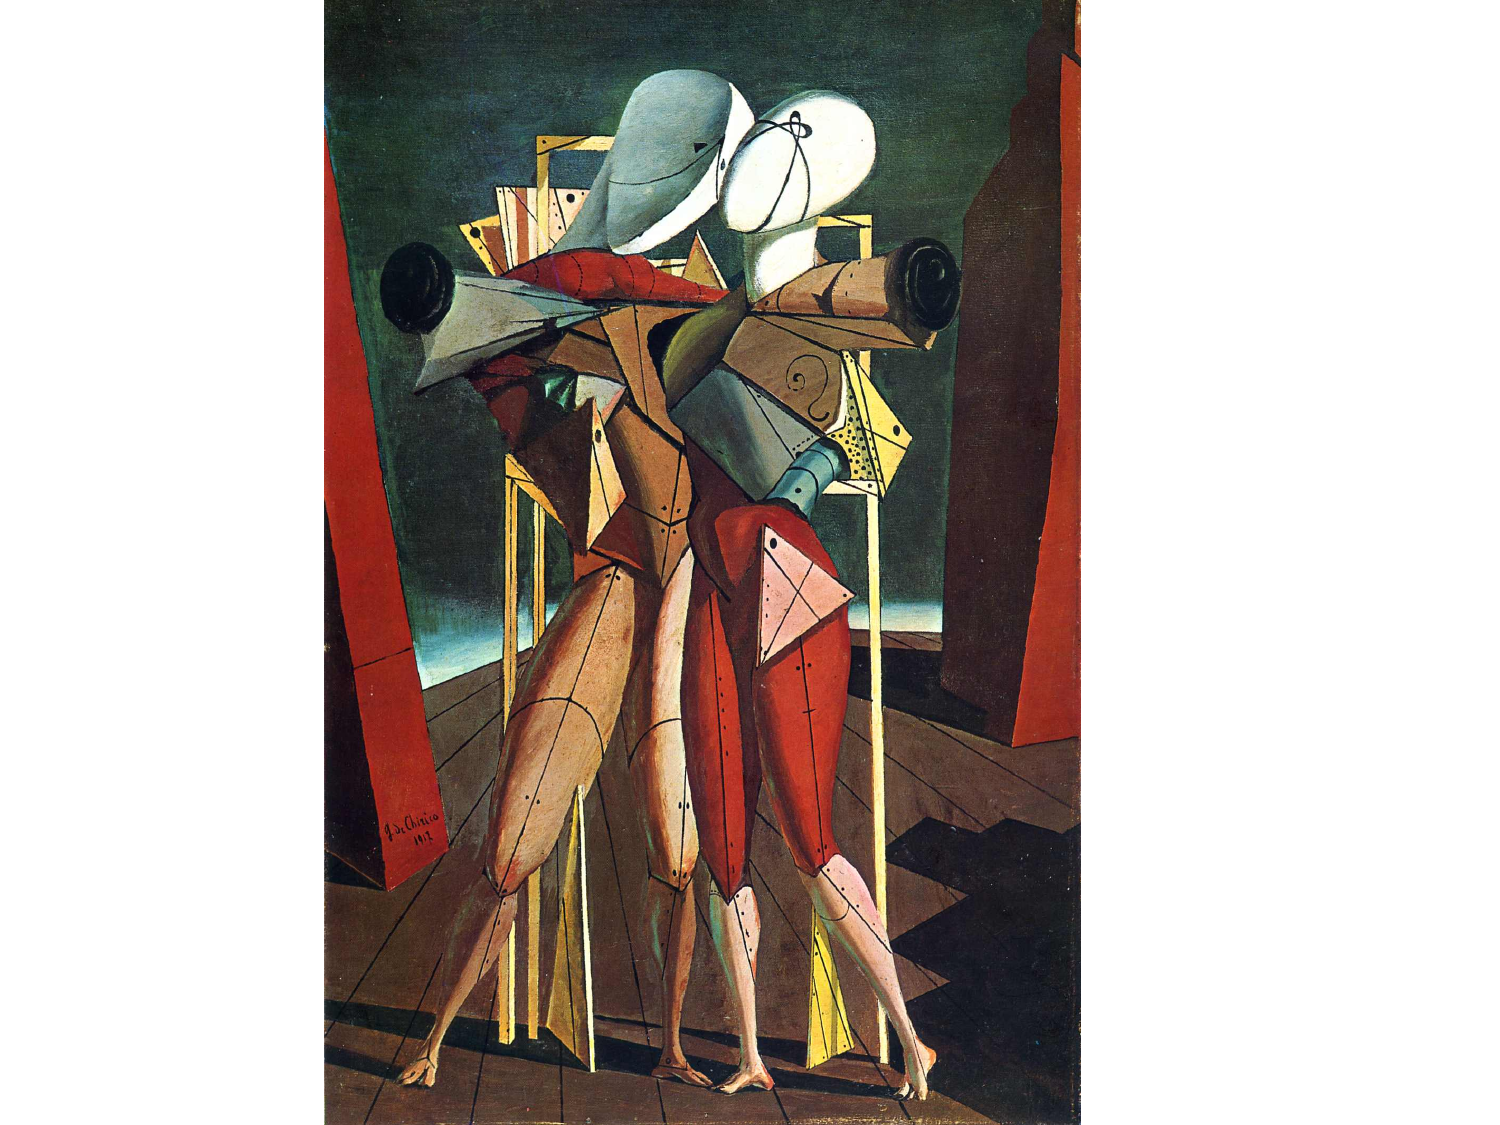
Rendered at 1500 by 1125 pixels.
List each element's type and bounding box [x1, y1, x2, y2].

list [324, 0, 1081, 1125]
